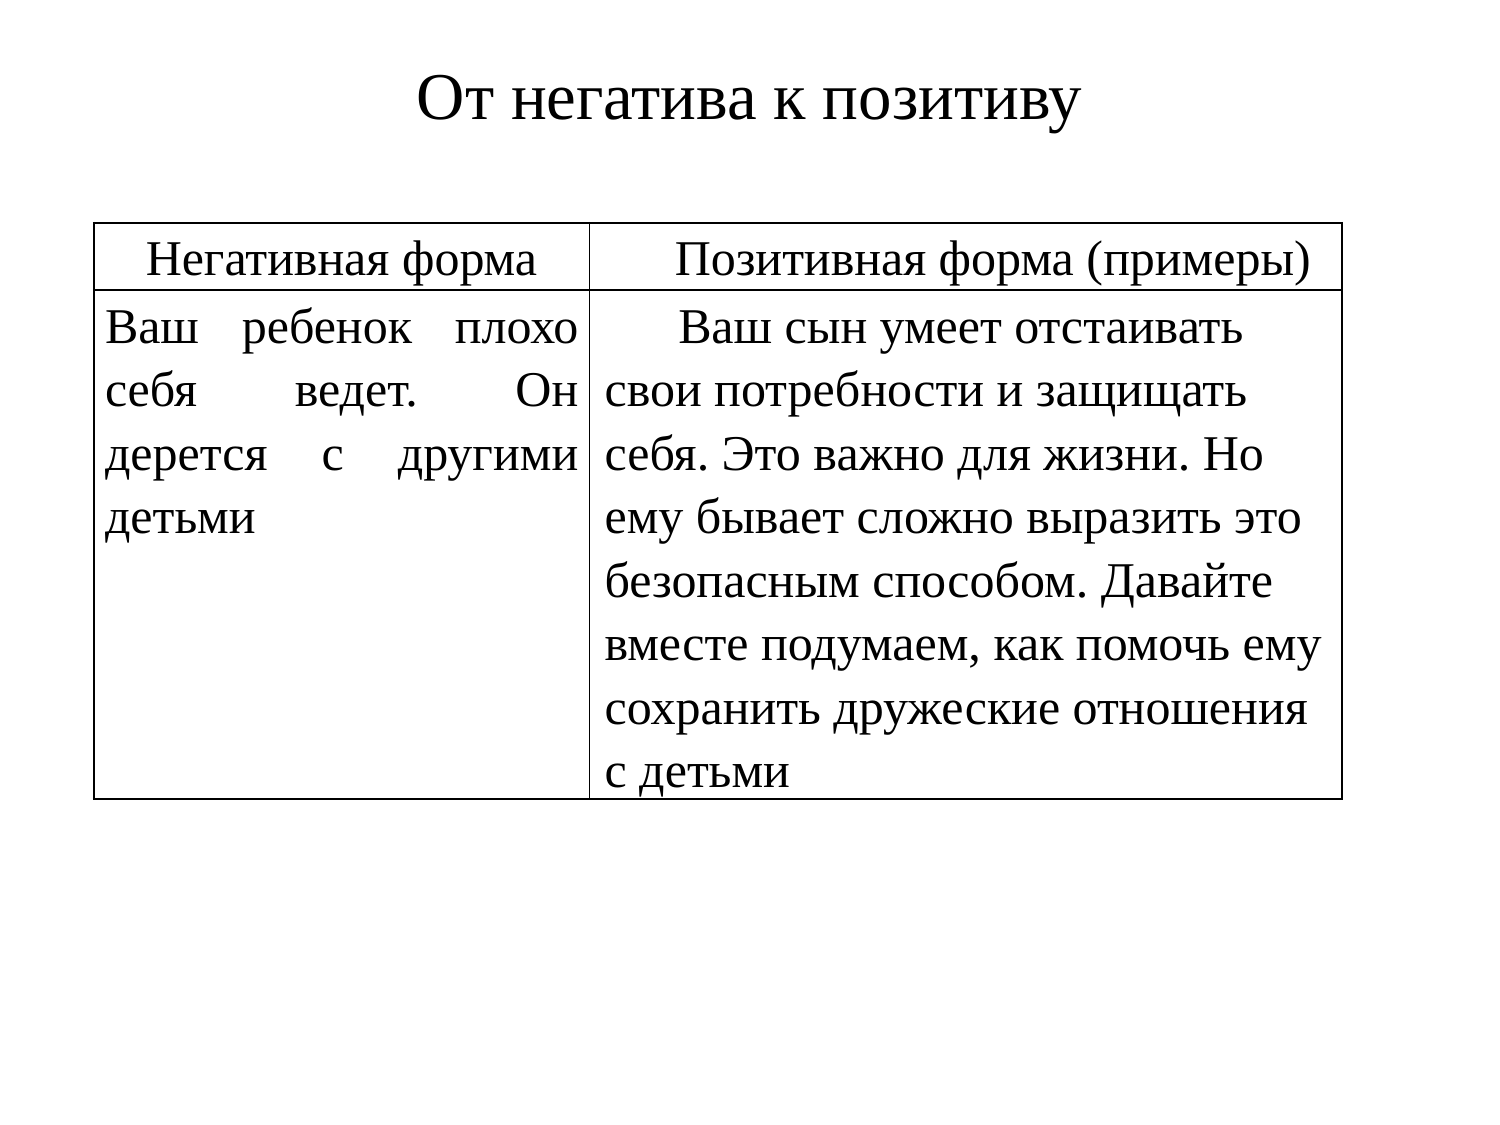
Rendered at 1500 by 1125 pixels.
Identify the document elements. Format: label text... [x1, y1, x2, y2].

table_cell Ваш ребенок плохо себя ведет. Он дерется с другими детьми [95, 291, 589, 798]
title От негатива к позитиву [75, 45, 1425, 141]
table_header Негативная форма [95, 224, 589, 289]
table_header Позитивная форма (примеры) [590, 224, 1341, 289]
table_cell Ваш сын умеет отстаивать свои потребности и защищать себя. Это важно для жизни. Но ему бывает сложно выразить это безопасным способом. Давайте вместе подумаем, как помочь ему сохранить дружеские отношения с детьми [590, 291, 1341, 798]
